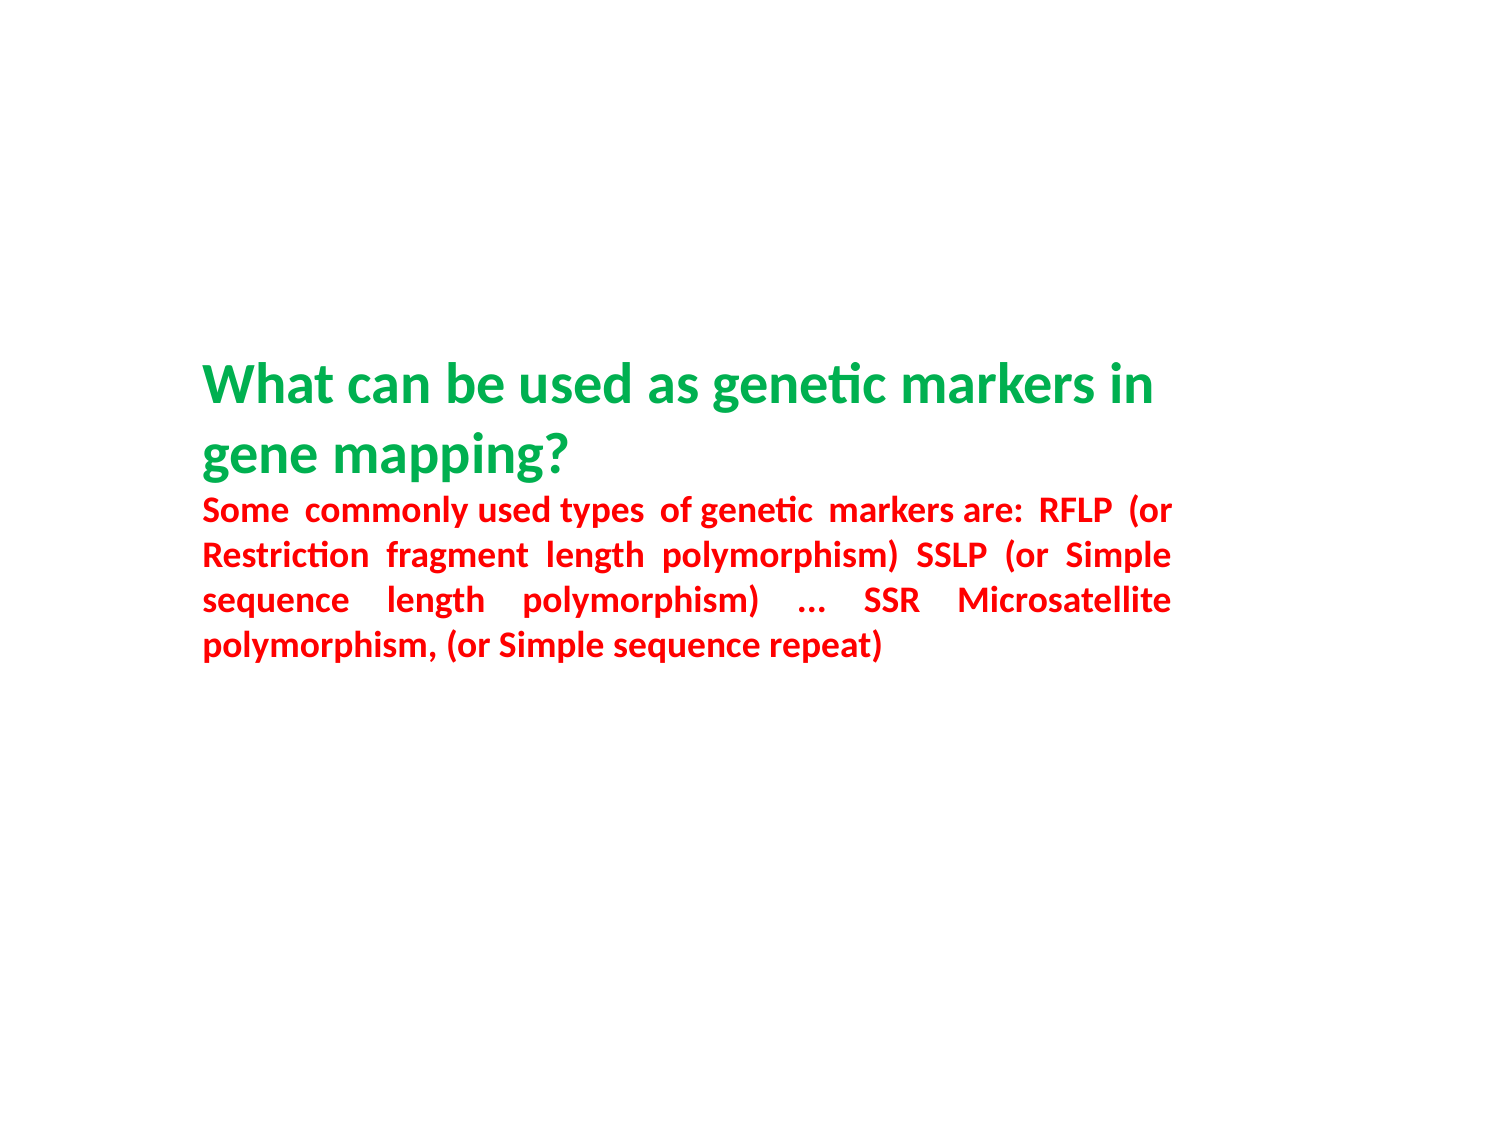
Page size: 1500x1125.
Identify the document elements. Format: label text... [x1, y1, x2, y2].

text_box What can be used as genetic markers in gene mapping? Some commonly used types of genetic markers are: RFLP (or Restriction fragment length polymorphism) SSLP (or Simple sequence length polymorphism) ... SSR Microsatellite polymorphism, (or Simple sequence repeat) [187, 337, 1188, 673]
